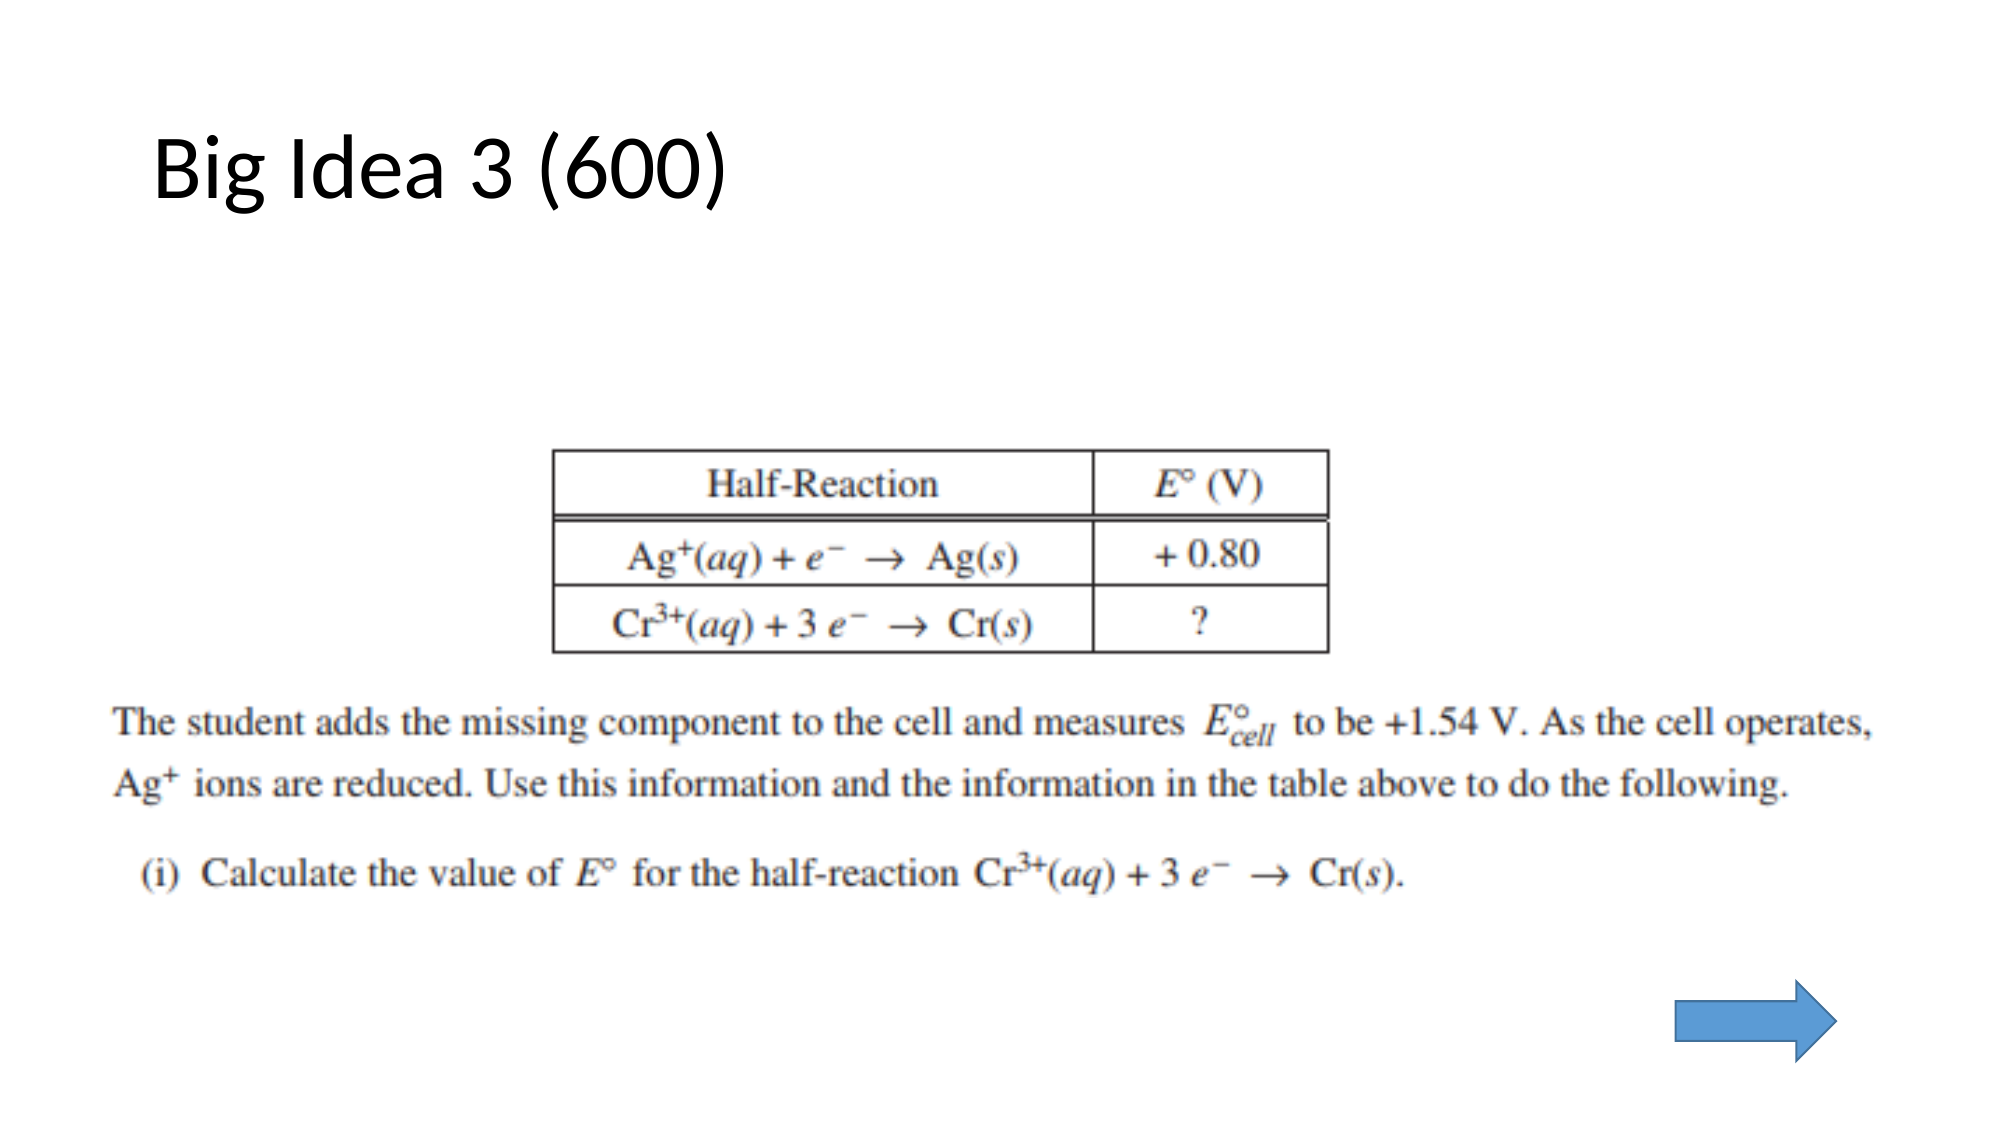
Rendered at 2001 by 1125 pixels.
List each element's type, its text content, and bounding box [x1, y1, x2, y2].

title Big Idea 3 (600) [137, 59, 1863, 278]
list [97, 411, 1890, 899]
text_box [1675, 981, 1837, 1061]
